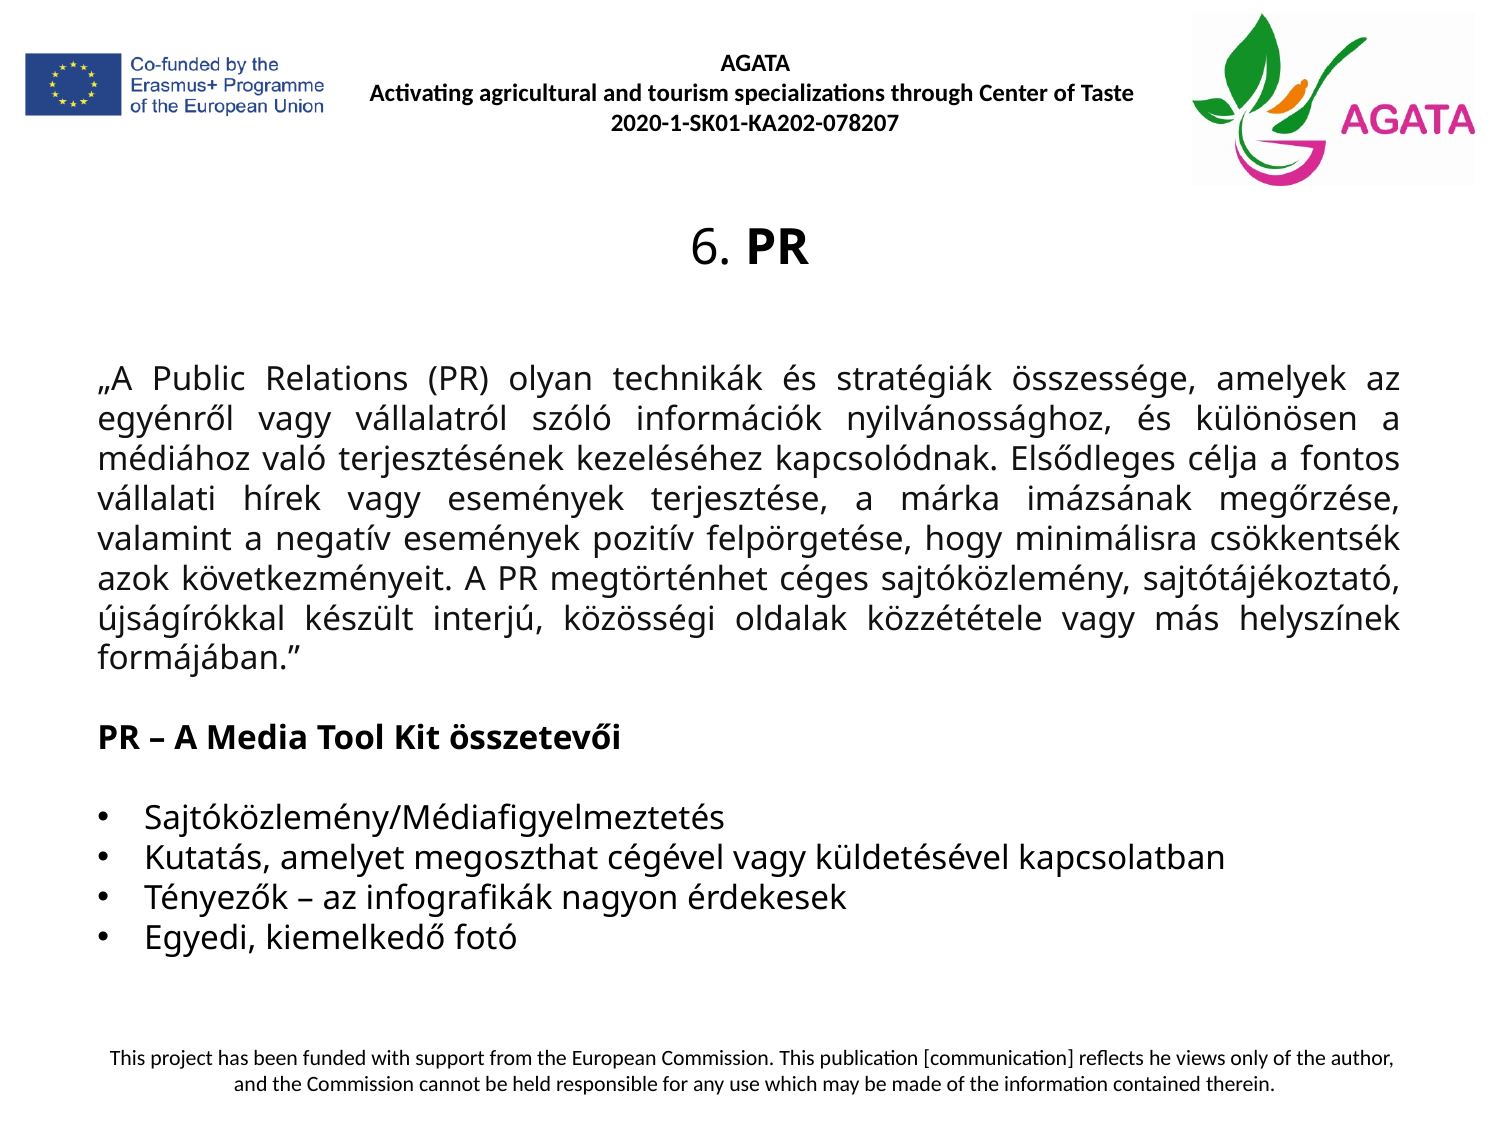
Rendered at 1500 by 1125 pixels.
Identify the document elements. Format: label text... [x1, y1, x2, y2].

picture [1192, 13, 1475, 186]
picture [25, 53, 333, 120]
list 6. PR „A Public Relations (PR) olyan technikák és stratégiák összessége, amelyek az egyénről vagy vállalatról szóló információk nyilvánossághoz, és különösen a médiához való terjesztésének kezeléséhez kapcsolódnak. Elsődleges célja a fontos vállalati hírek vagy események terjesztése, a márka imázsának megőrzése, valamint a negatív események pozitív felpörgetése, hogy minimálisra csökkentsék azok következményeit. A PR megtörténhet céges sajtóközlemény, sajtótájékoztató, újságírókkal készült interjú, közösségi oldalak közzététele vagy más helyszínek formájában.” PR – A Media Tool Kit összetevői Sajtóközlemény/Médiafigyelmeztetés Kutatás, amelyet megoszthat cégével vagy küldetésével kapcsolatban Tényezők – az infografikák nagyon érdekesek Egyedi, kiemelkedő fotó [82, 206, 1418, 1004]
